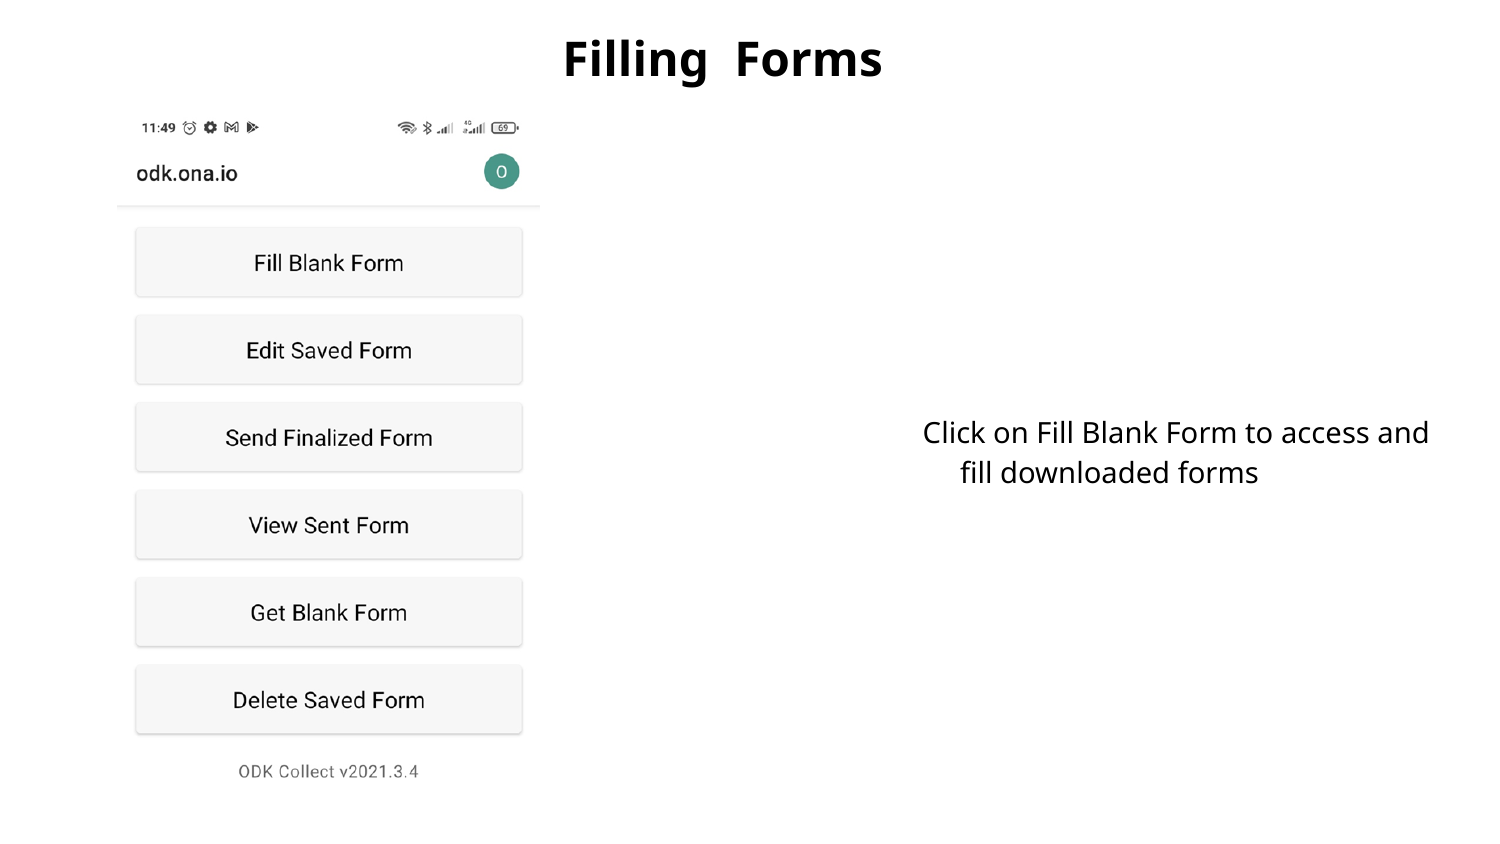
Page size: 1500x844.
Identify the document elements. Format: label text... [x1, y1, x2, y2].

title Filling Forms [397, 13, 1329, 108]
list Click on Fill Blank Form to access and fill downloaded forms [870, 394, 1446, 657]
picture [117, 107, 540, 794]
